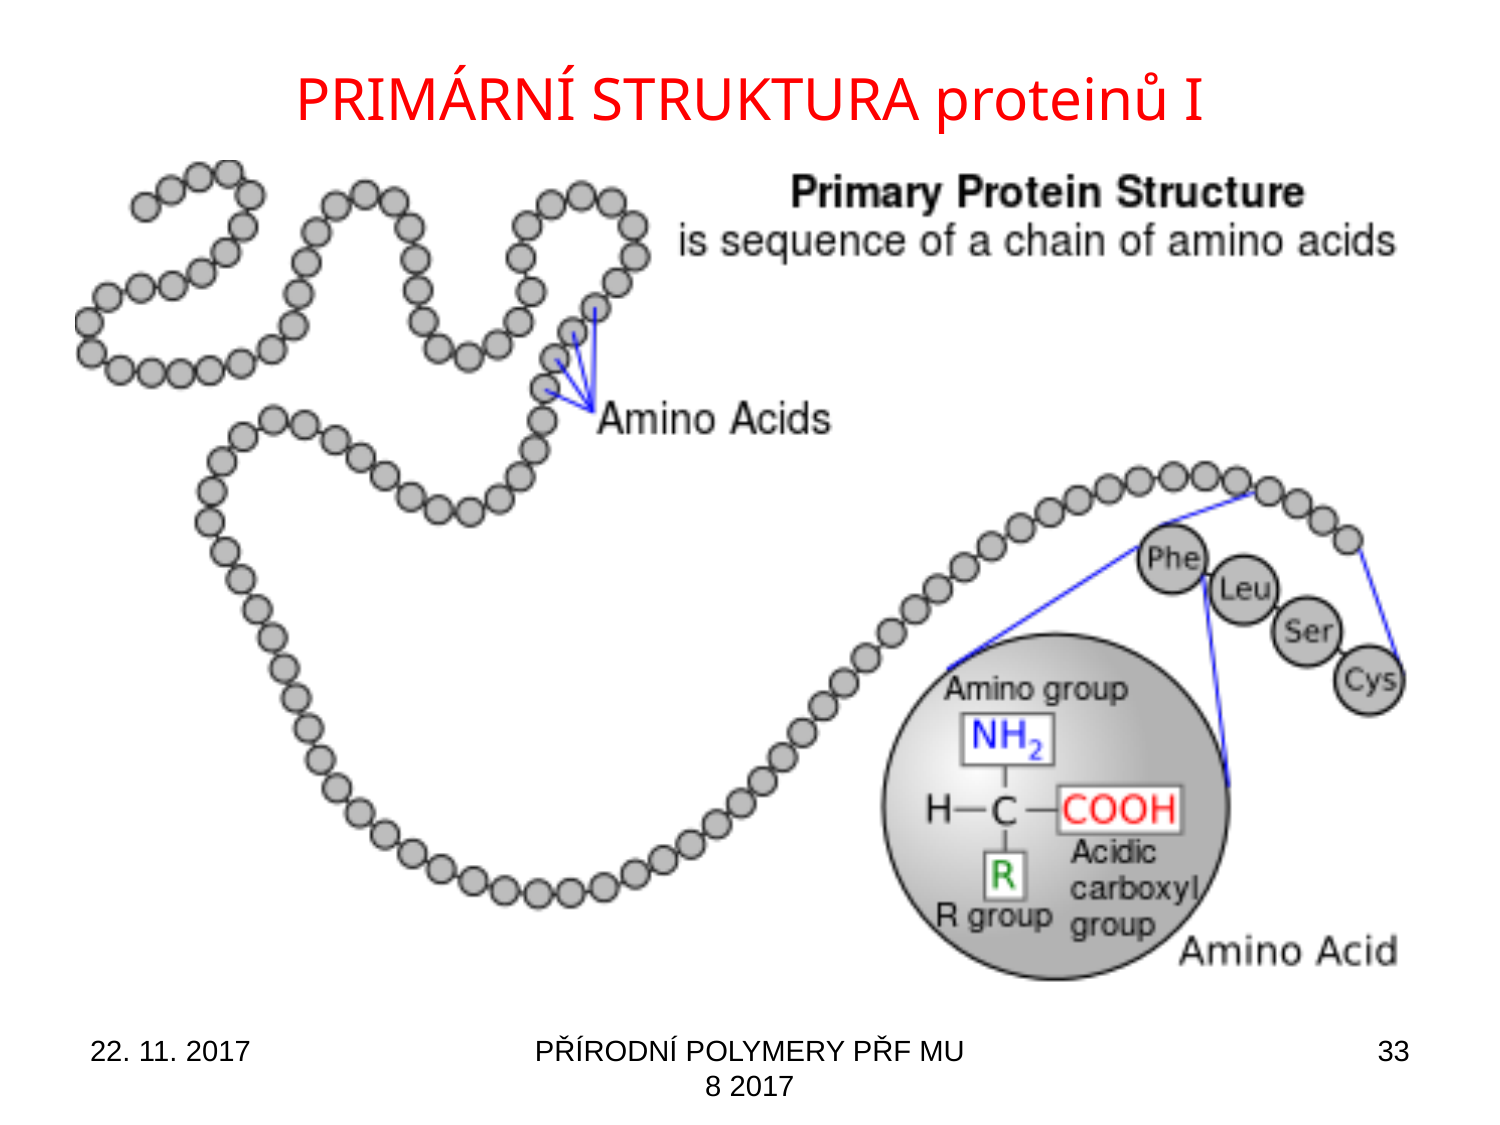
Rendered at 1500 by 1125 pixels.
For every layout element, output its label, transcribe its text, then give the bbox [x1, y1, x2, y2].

slide_number 22. 11. 2017 [74, 1024, 426, 1103]
slide_number 33 [1074, 1024, 1426, 1103]
title PRIMÁRNÍ STRUKTURA proteinů I [74, 44, 1426, 150]
footer PŘÍRODNÍ POLYMERY PŘF MU 8 2017 [512, 1024, 988, 1103]
picture [75, 160, 1425, 988]
